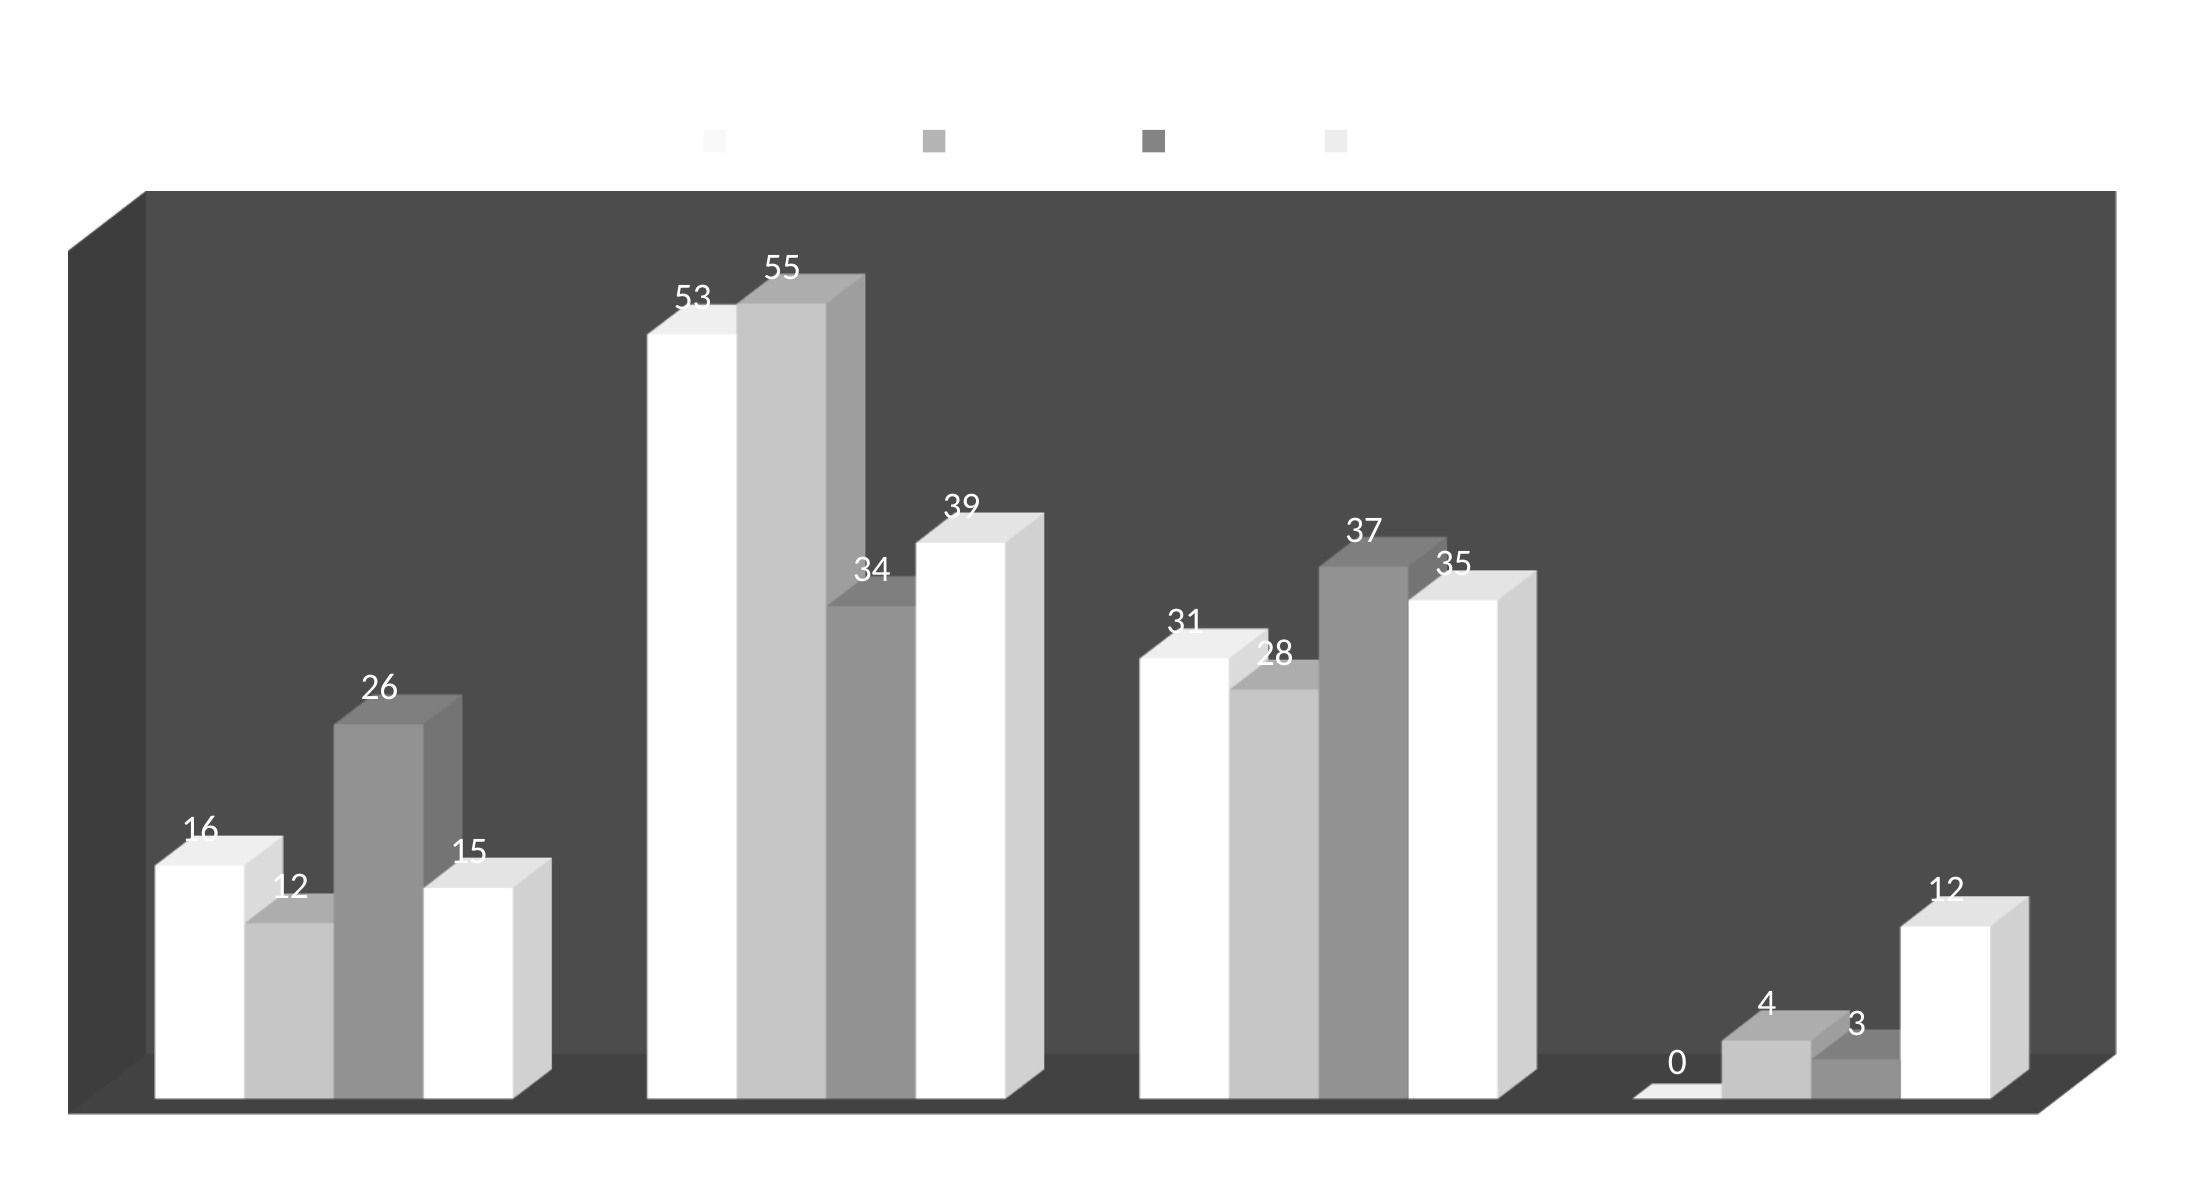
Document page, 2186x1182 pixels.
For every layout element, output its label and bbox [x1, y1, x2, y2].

chart [0, 0, 2186, 1182]
